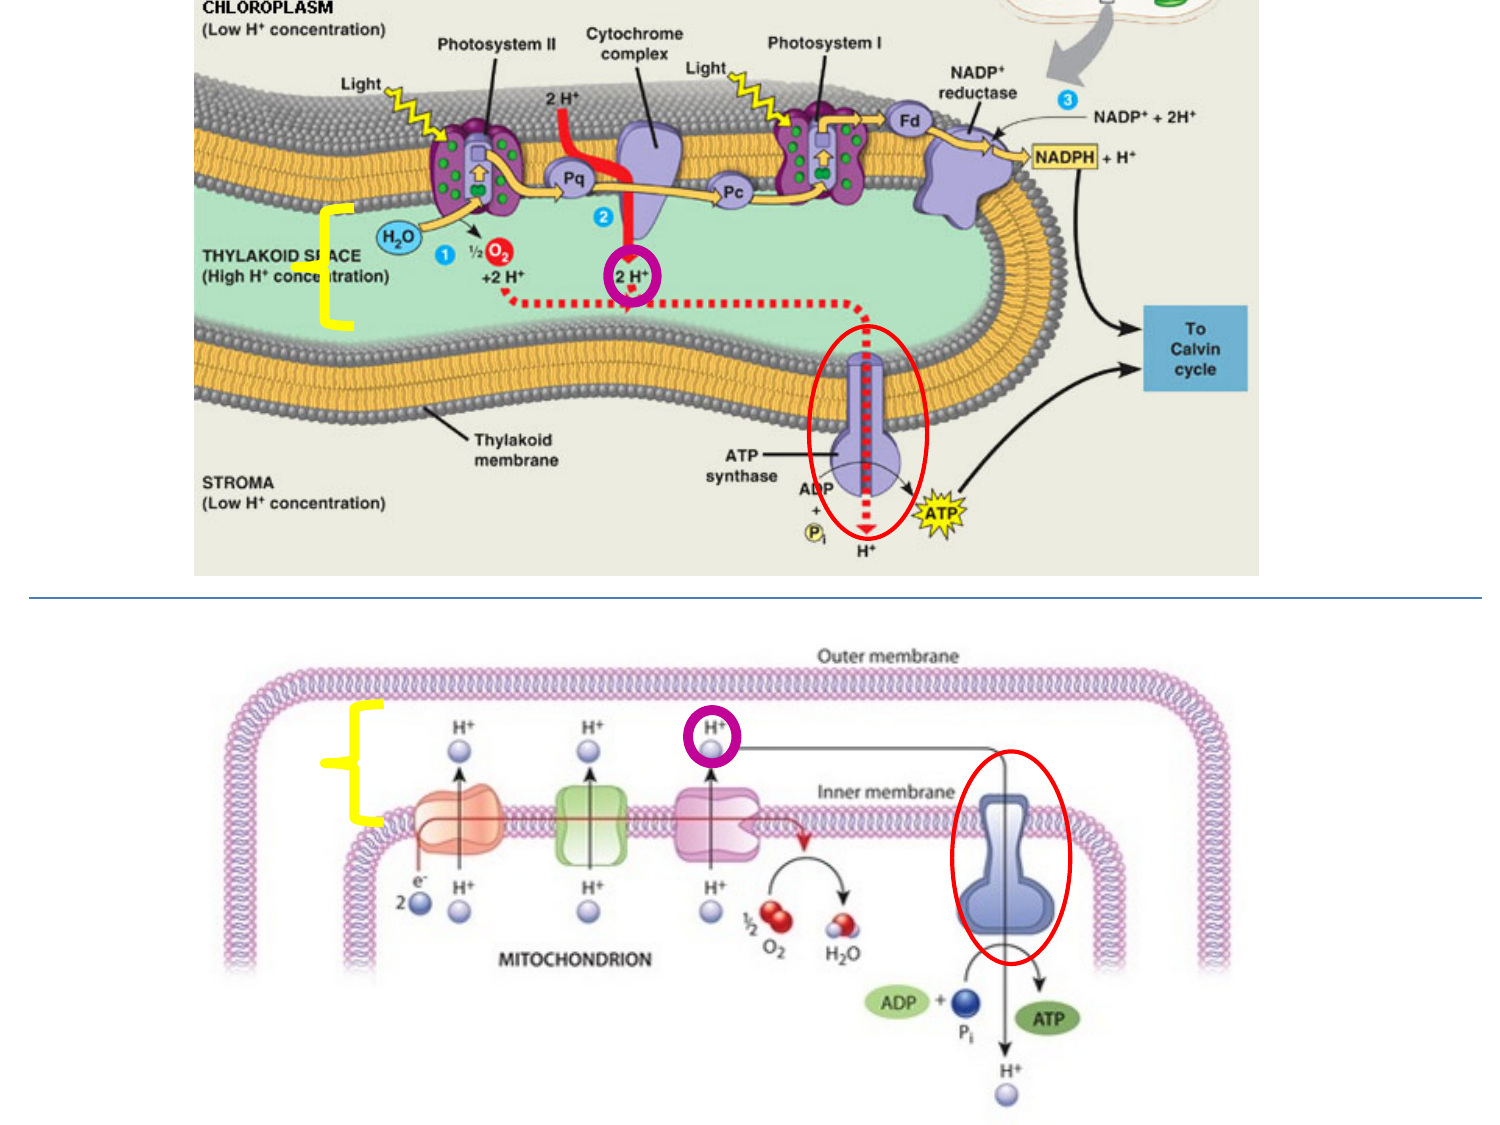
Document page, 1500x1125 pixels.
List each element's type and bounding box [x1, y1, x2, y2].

picture [122, 632, 1332, 1125]
picture [194, 0, 1260, 576]
